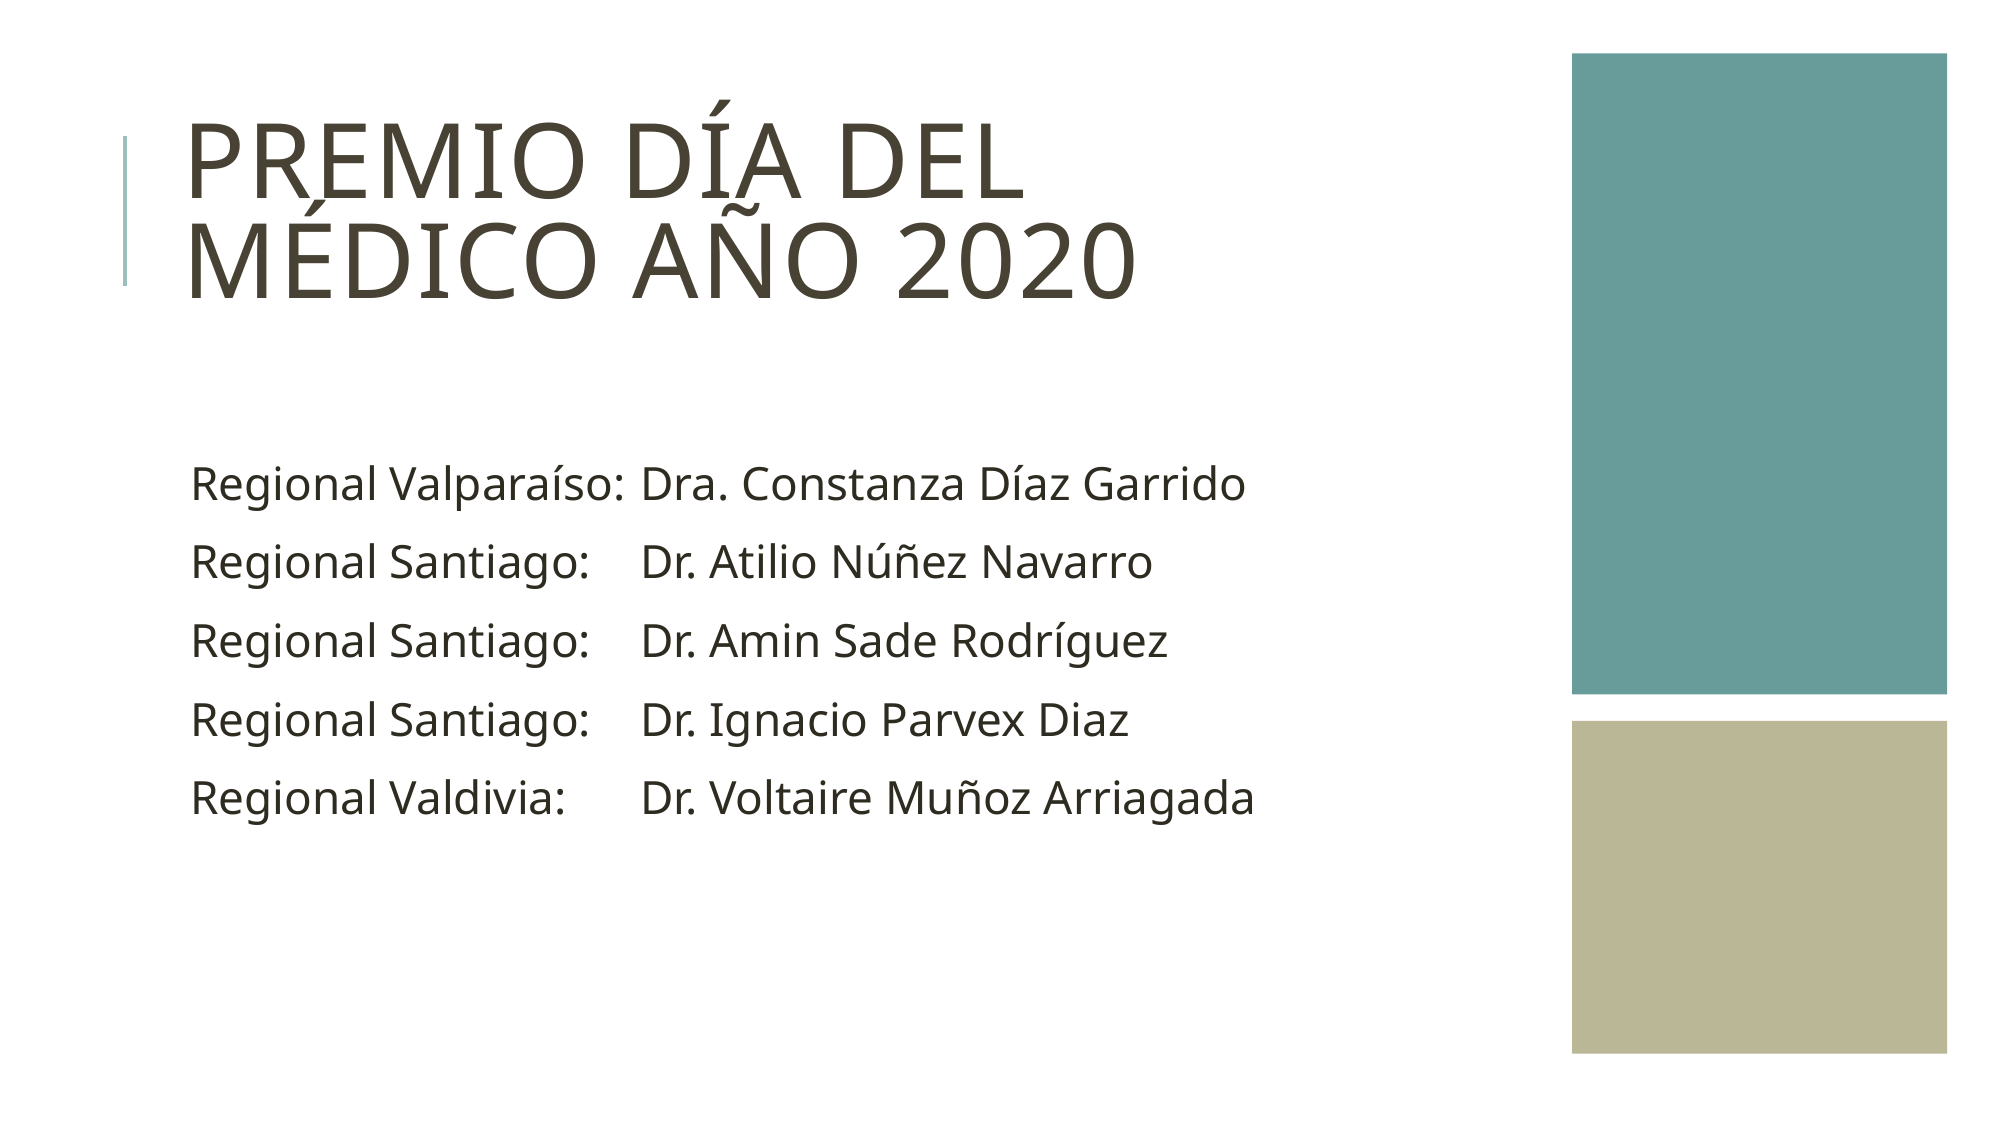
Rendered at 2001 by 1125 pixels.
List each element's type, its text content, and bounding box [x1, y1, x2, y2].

list Regional Valparaíso: Dra. Constanza Díaz Garrido Regional Santiago: Dr. Atilio Núñez Navarro Regional Santiago: Dr. Amin Sade Rodríguez Regional Santiago: Dr. Ignacio Parvex Diaz Regional Valdivia: Dr. Voltaire Muñoz Arriagada [168, 375, 1484, 1035]
text_box [1571, 720, 1948, 1055]
text_box [1571, 52, 1948, 696]
title Premio día del Médico año 2020 [168, 96, 1484, 342]
